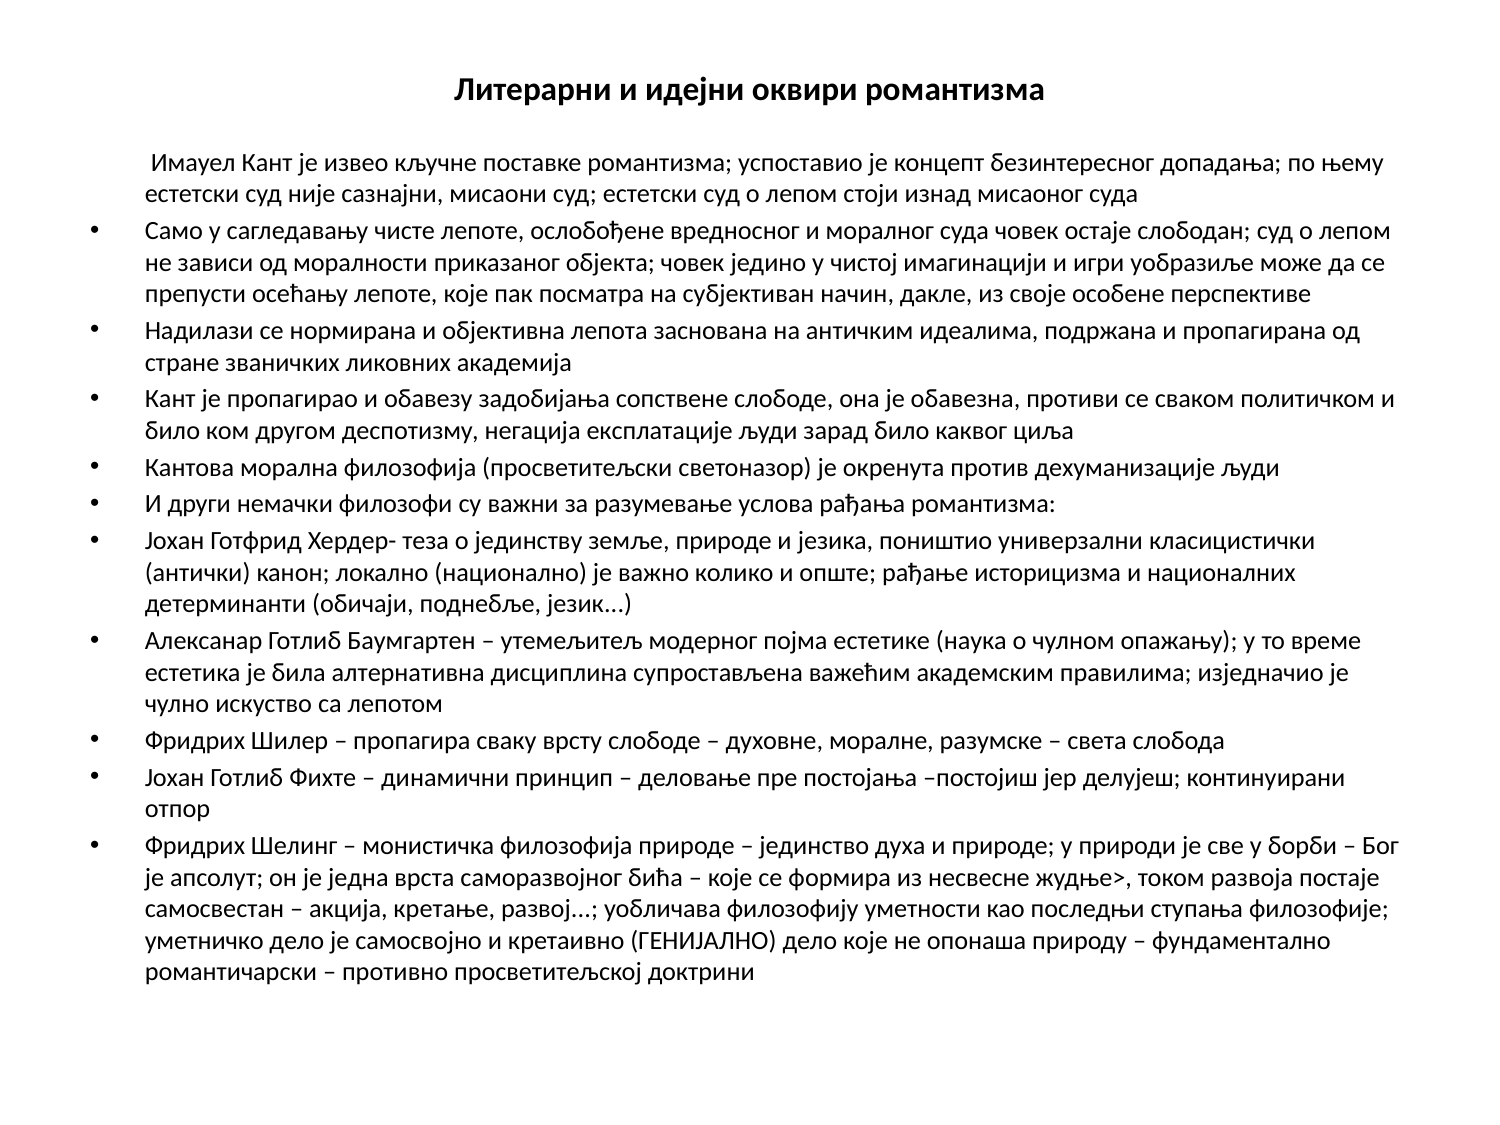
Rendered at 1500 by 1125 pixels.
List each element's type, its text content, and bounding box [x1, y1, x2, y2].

list Имауел Кант је извео кључне поставке романтизма; успоставио је концепт безинтересног допадања; по њему естетски суд није сазнајни, мисаони суд; естетски суд о лепом стоји изнад мисаоног суда Само у сагледавању чисте лепоте, ослобођене вредносног и моралног суда човек остаје слободан; суд о лепом не зависи од моралности приказаног објекта; човек једино у чистој имагинацији и игри уобразиље може да се препусти осећању лепоте, које пак посматра на субјективан начин, дакле, из своје особене перспективе Надилази се нормирана и објективна лепота заснована на античким идеалима, подржана и пропагирана од стране званичких ликовних академија Кант је пропагирао и обавезу задобијања сопствене слободе, она је обавезна, противи се сваком политичком и било ком другом деспотизму, негација експлатације људи зарад било каквог циља Кантова морална филозофија (просветитељски светоназор) је окренута против дехуманизације људи И други немачки филозофи су важни за разумевање услова рађања романтизма: Јохан Готфрид Хердер- теза о јединству земље, природе и језика, поништио универзални класицистички (антички) канон; локално (национално) је важно колико и опште; рађање историцизма и националних детерминанти (обичаји, поднебље, језик...) Алексанар Готлиб Баумгартен – утемељитељ модерног појма естетике (наука о чулном опажању); у то време естетика је била алтернативна дисциплина супростављена важећим академским правилима; изједначио је чулно искуство са лепотом Фридрих Шилер – пропагира сваку врсту слободе – духовне, моралне, разумске – света слобода Јохан Готлиб Фихте – динамични принцип – деловање пре постојања –постојиш јер делујеш; континуирани отпор Фридрих Шелинг – монистичка филозофија природе – јединство духа и природе; у природи је све у борби – Бог је апсолут; он је једна врста саморазвојног бића – које се формира из несвесне жудње>, током развоја постаје самосвестан – акција, кретање, развој...; уобличава филозофију уметности као последњи ступања филозофије; уметничко дело је самосвојно и кретаивно (ГЕНИЈАЛНО) дело које не опонаша природу – фундаментално романтичарски – противно просветитељској доктрини [75, 137, 1425, 1005]
title Литерарни и идејни оквири романтизма [75, 0, 1425, 137]
